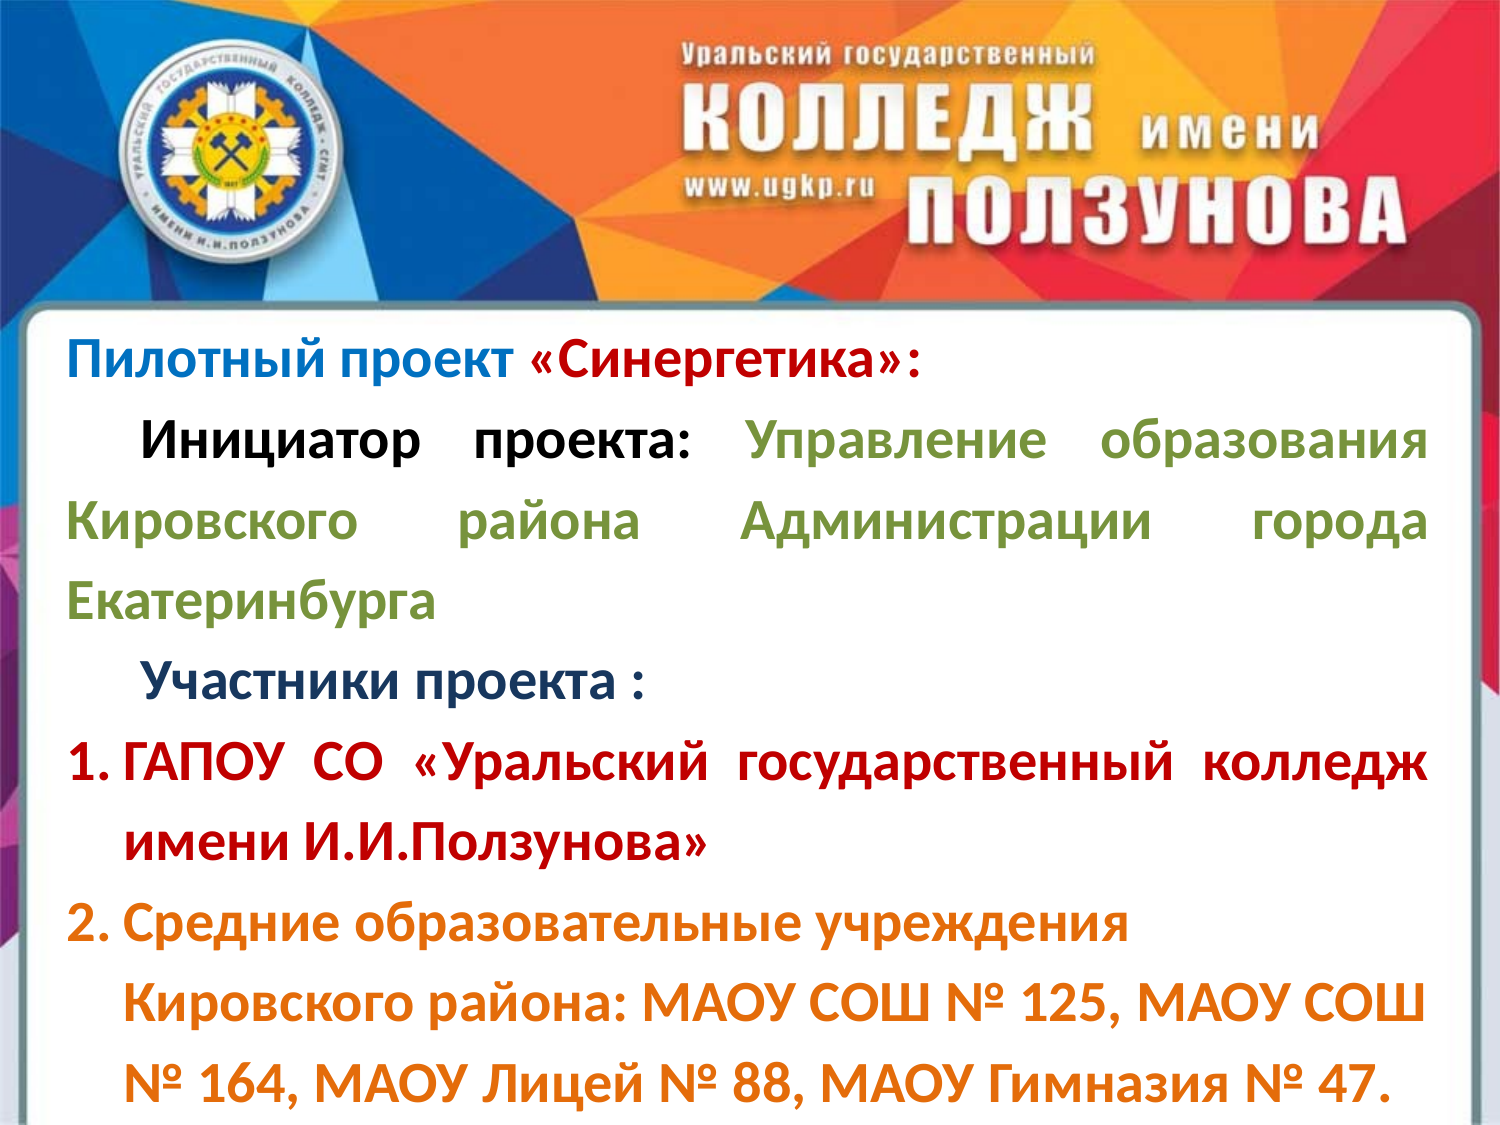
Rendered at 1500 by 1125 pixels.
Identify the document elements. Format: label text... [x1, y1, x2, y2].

subtitle Пилотный проект «Синергетика»: Инициатор проекта: Управление образования Кировского района Администрации города Екатеринбурга Участники проекта : ГАПОУ СО «Уральский государственный колледж имени И.И.Ползунова» Средние образовательные учреждения Кировского района: МАОУ СОШ № 125, МАОУ СОШ № 164, МАОУ Лицей № 88, МАОУ Гимназия № 47. [51, 319, 1445, 1074]
picture [0, 0, 1500, 1125]
